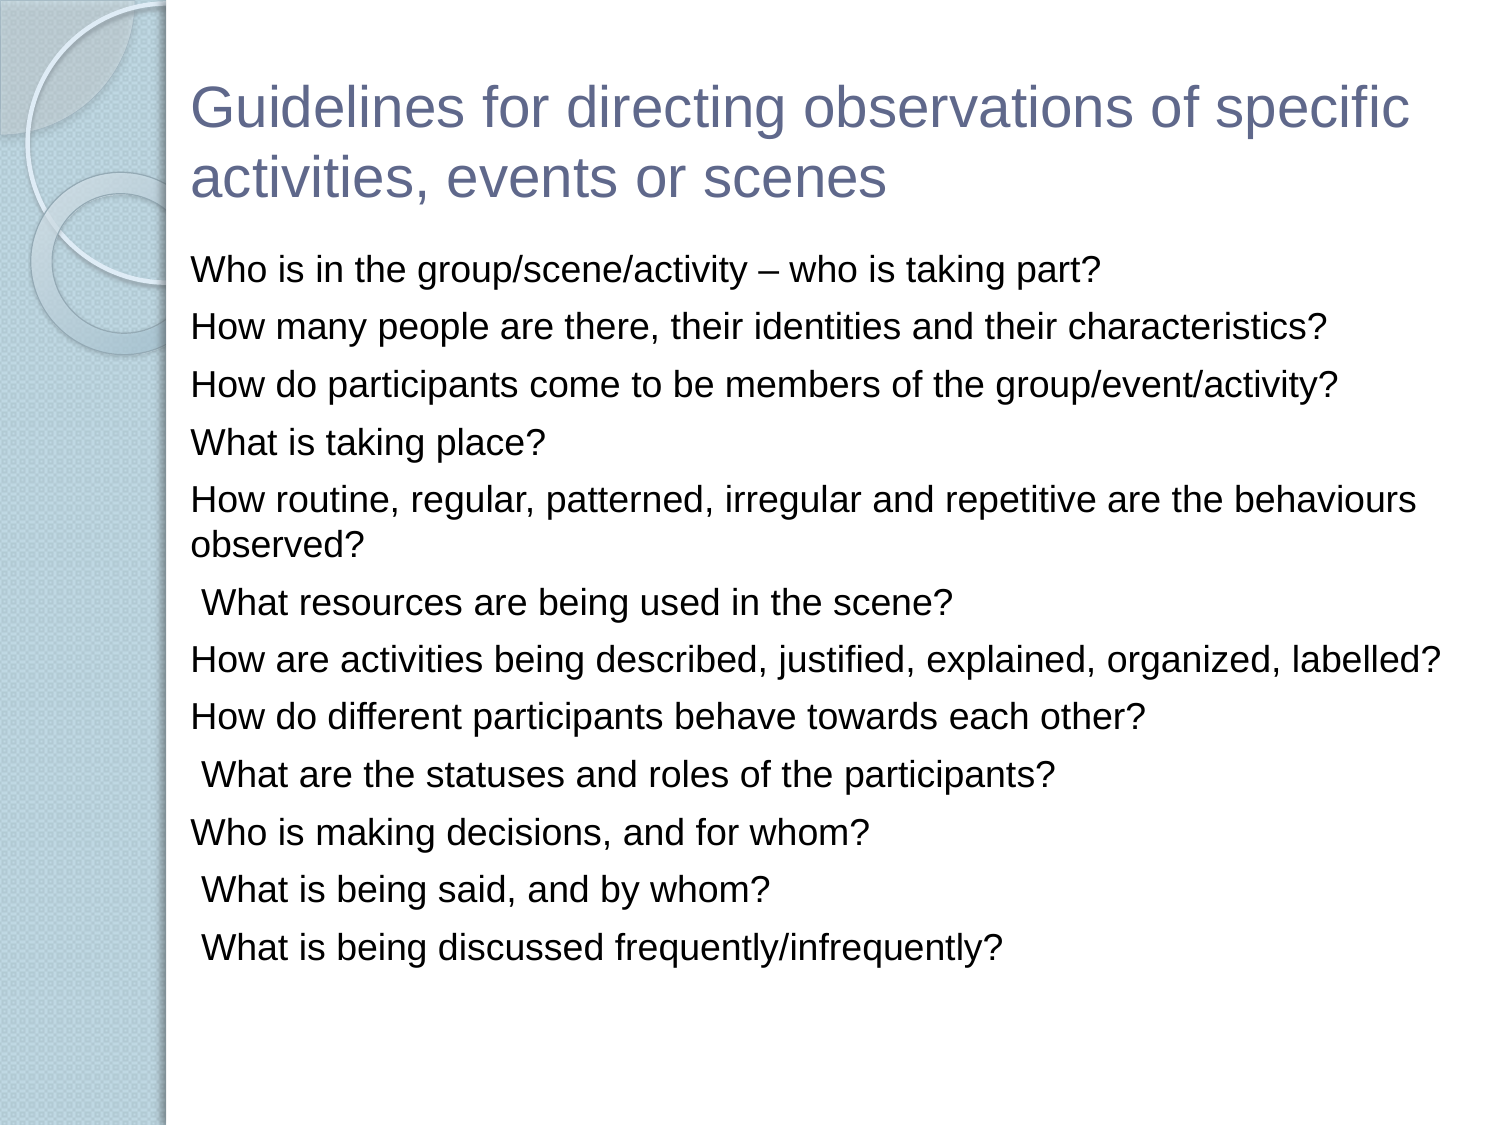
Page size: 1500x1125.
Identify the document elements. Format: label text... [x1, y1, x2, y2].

title Guidelines for directing observations of specific activities, events or scenes [175, 45, 1466, 233]
list Who is in the group/scene/activity – who is taking part? How many people are there, their identities and their characteristics? How do participants come to be members of the group/event/activity? What is taking place? How routine, regular, patterned, irregular and repetitive are the behaviours observed? What resources are being used in the scene? How are activities being described, justified, explained, organized, labelled? How do different participants behave towards each other? What are the statuses and roles of the participants? Who is making decisions, and for whom? What is being said, and by whom? What is being discussed frequently/infrequently? [175, 237, 1465, 1090]
